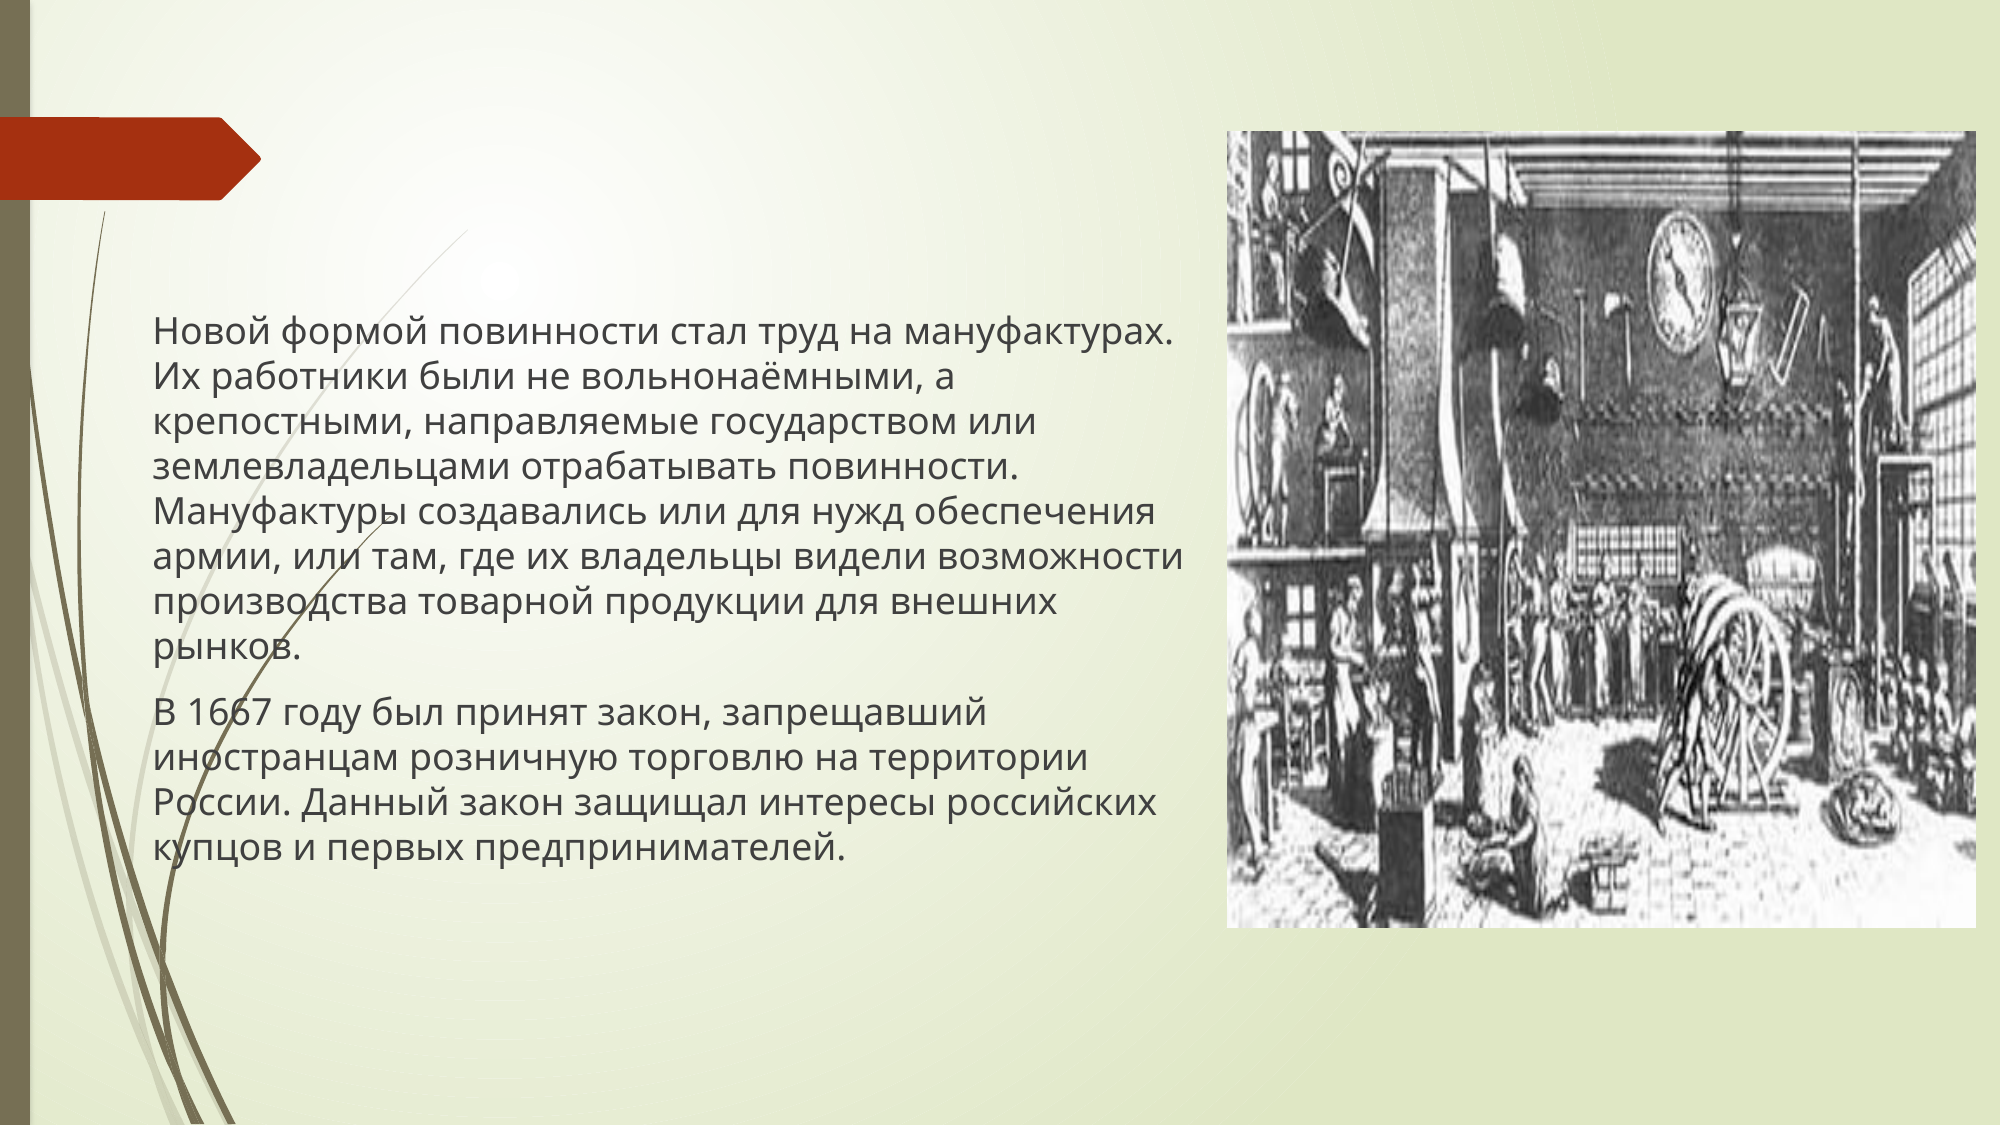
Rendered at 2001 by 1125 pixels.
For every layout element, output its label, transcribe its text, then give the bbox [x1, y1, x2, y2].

picture [1227, 131, 1976, 928]
list Новой формой повинности стал труд на мануфактурах. Их работники были не вольнонаёмными, а крепостными, направляемые государством или землевладельцами отрабатывать повинности. Мануфактуры создавались или для нужд обеспечения армии, или там, где их владельцы видели возможности производства товарной продукции для внешних рынков. В 1667 году был принят закон, запрещавший иностранцам розничную торговлю на территории России. Данный закон защищал интересы российских купцов и первых предпринимателей. [137, 299, 1228, 1014]
